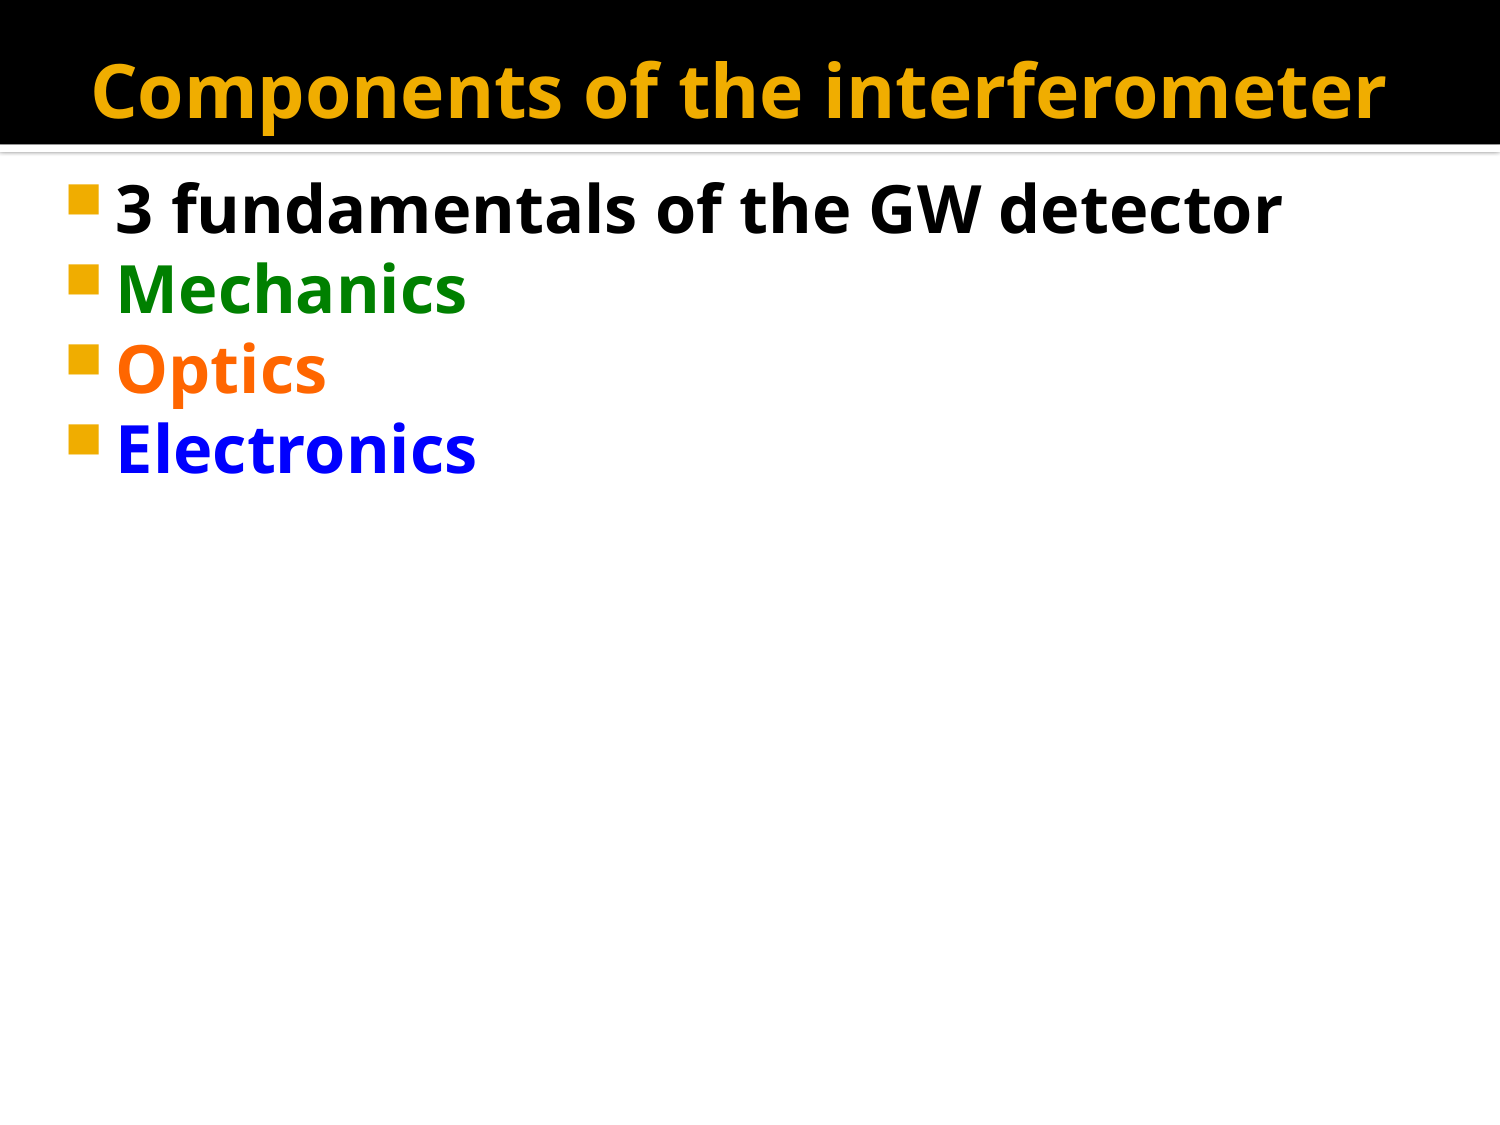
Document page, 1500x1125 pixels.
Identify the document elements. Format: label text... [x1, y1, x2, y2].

list 3 fundamentals of the GW detector Mechanics Optics Electronics [34, 151, 1385, 1037]
title Components of the interferometer [75, 25, 1425, 152]
